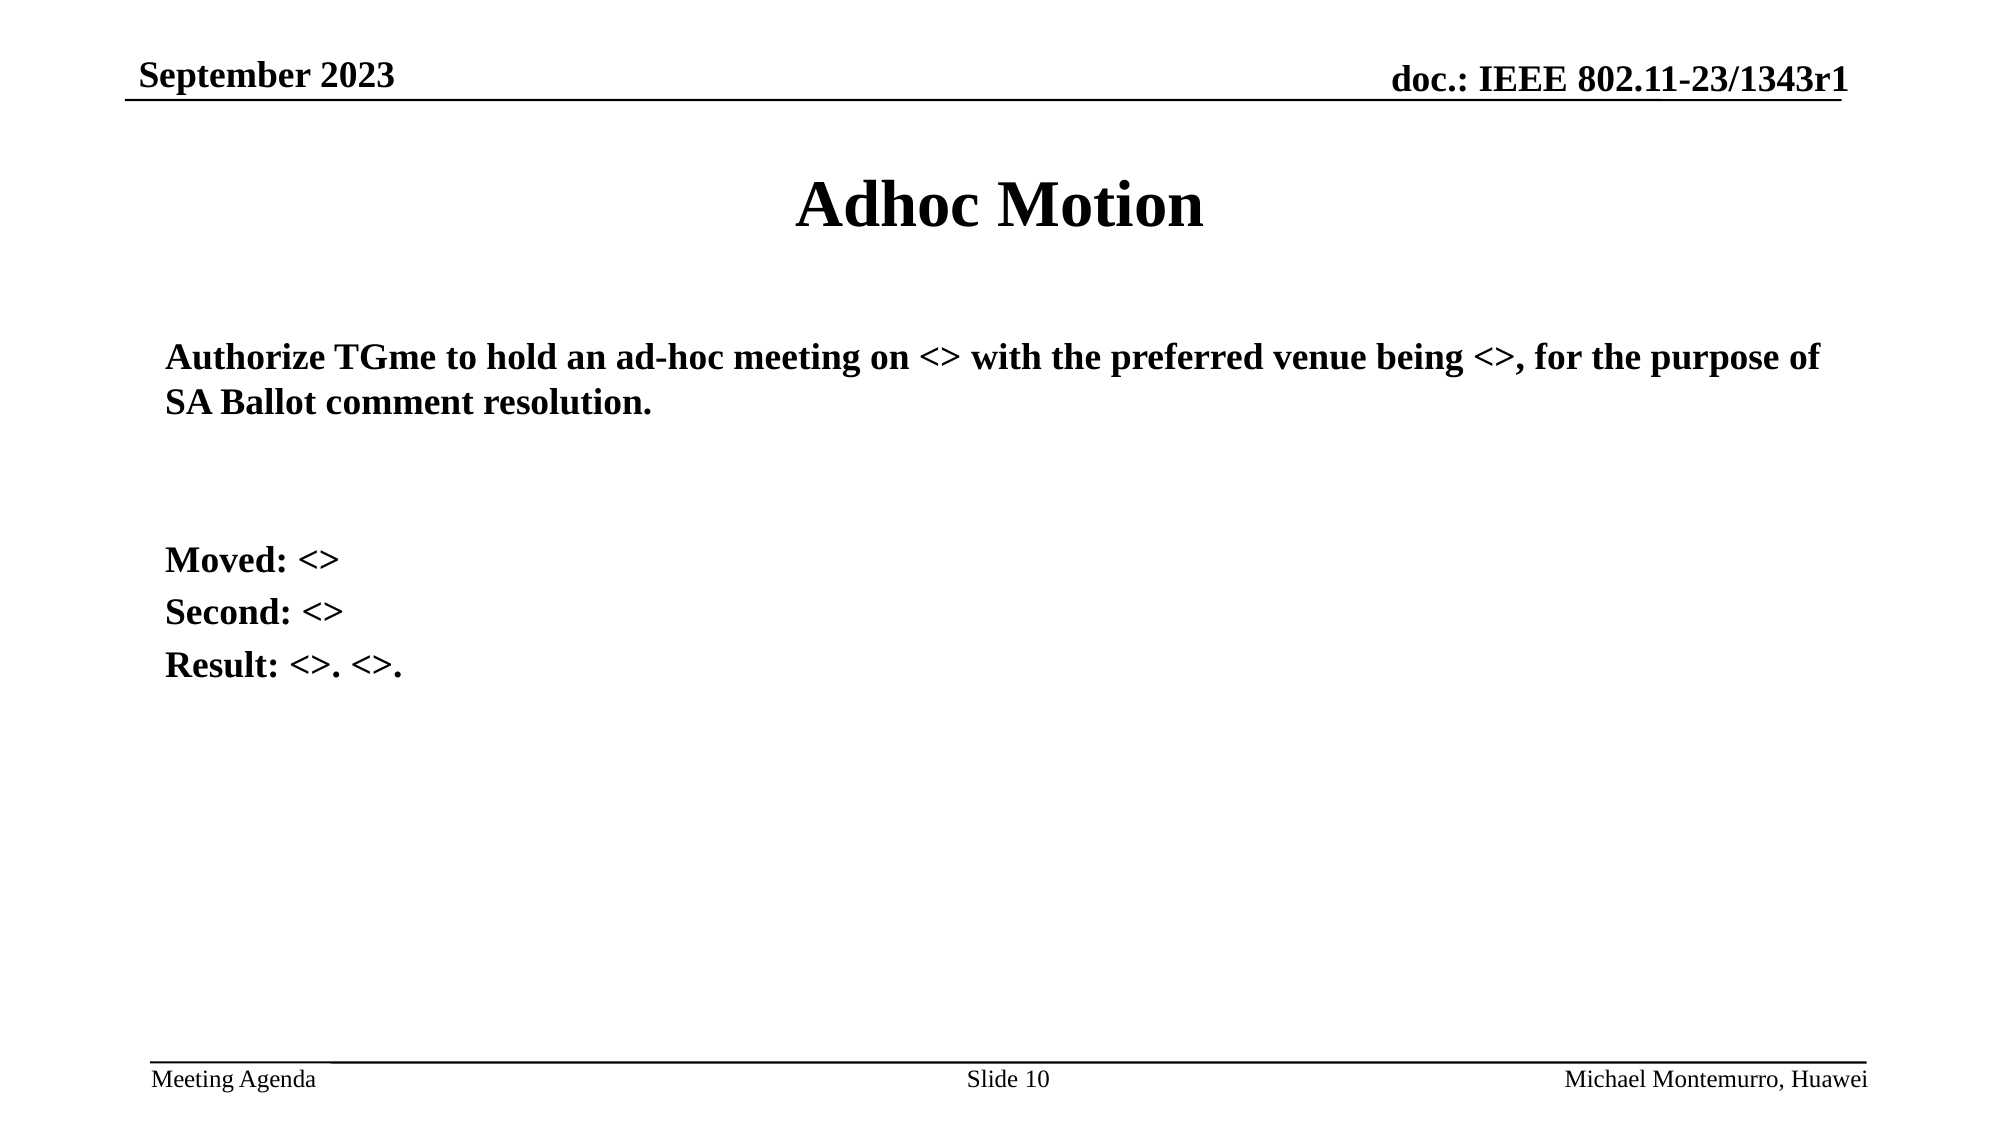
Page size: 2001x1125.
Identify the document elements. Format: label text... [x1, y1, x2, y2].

list Authorize TGme to hold an ad-hoc meeting on <> with the preferred venue being <>, for the purpose of SA Ballot comment resolution. Moved: <> Second: <> Result: <>. <>. [150, 324, 1850, 1000]
slide_number Slide 10 [964, 1061, 1053, 1093]
footer Michael Montemurro, Huawei [1266, 1061, 1869, 1093]
title Adhoc Motion [150, 112, 1850, 288]
